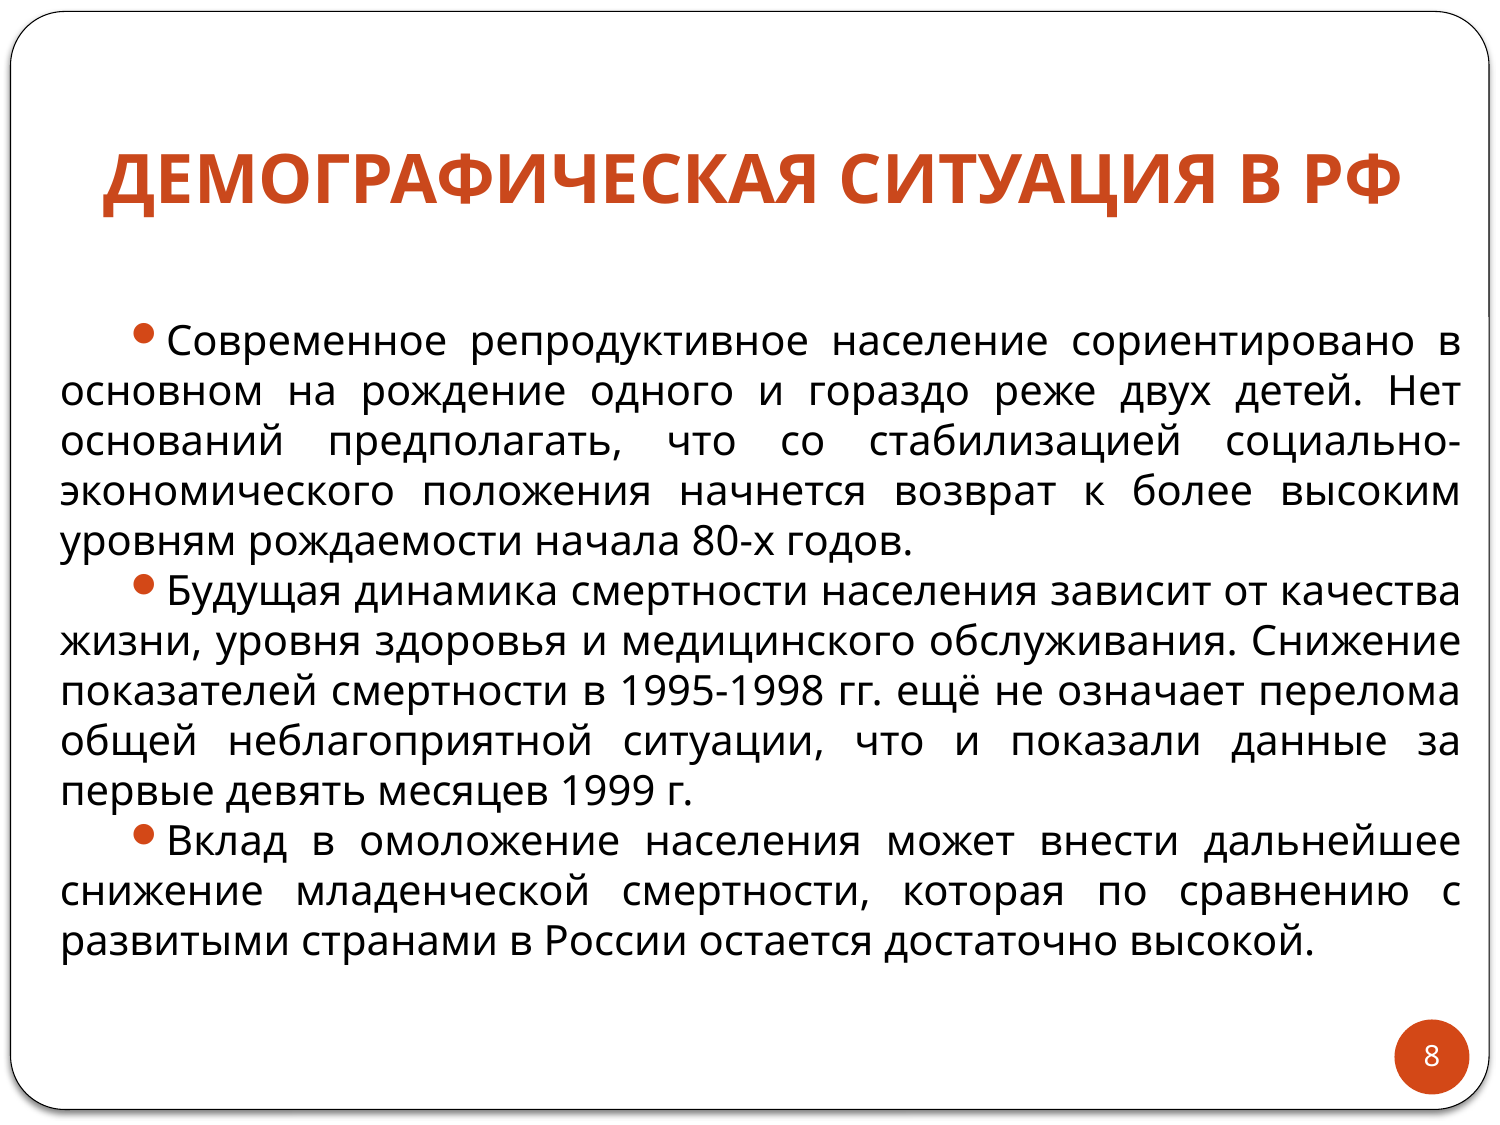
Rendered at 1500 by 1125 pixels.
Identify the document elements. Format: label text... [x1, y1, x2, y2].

slide_number 8 [1394, 1019, 1470, 1095]
list Современное репродуктивное население сориентировано в основном на рождение одного и гораздо реже двух детей. Нет оснований предполагать, что со стабилизацией социально-экономического положения начнется возврат к более высоким уровням рождаемости начала 80-х годов. Будущая динамика смертности населения зависит от качества жизни, уровня здоровья и медицинского обслуживания. Снижение показателей смертности в 1995-1998 гг. ещё не означает перелома общей неблагоприятной ситуации, что и показали данные за первые девять месяцев 1999 г. Вклад в омоложение населения может внести дальнейшее снижение младенческой смертности, которая по сравнению с развитыми странами в России остается достаточно высокой. [0, 222, 1477, 1055]
title Демографическая ситуация в РФ [82, 46, 1425, 222]
